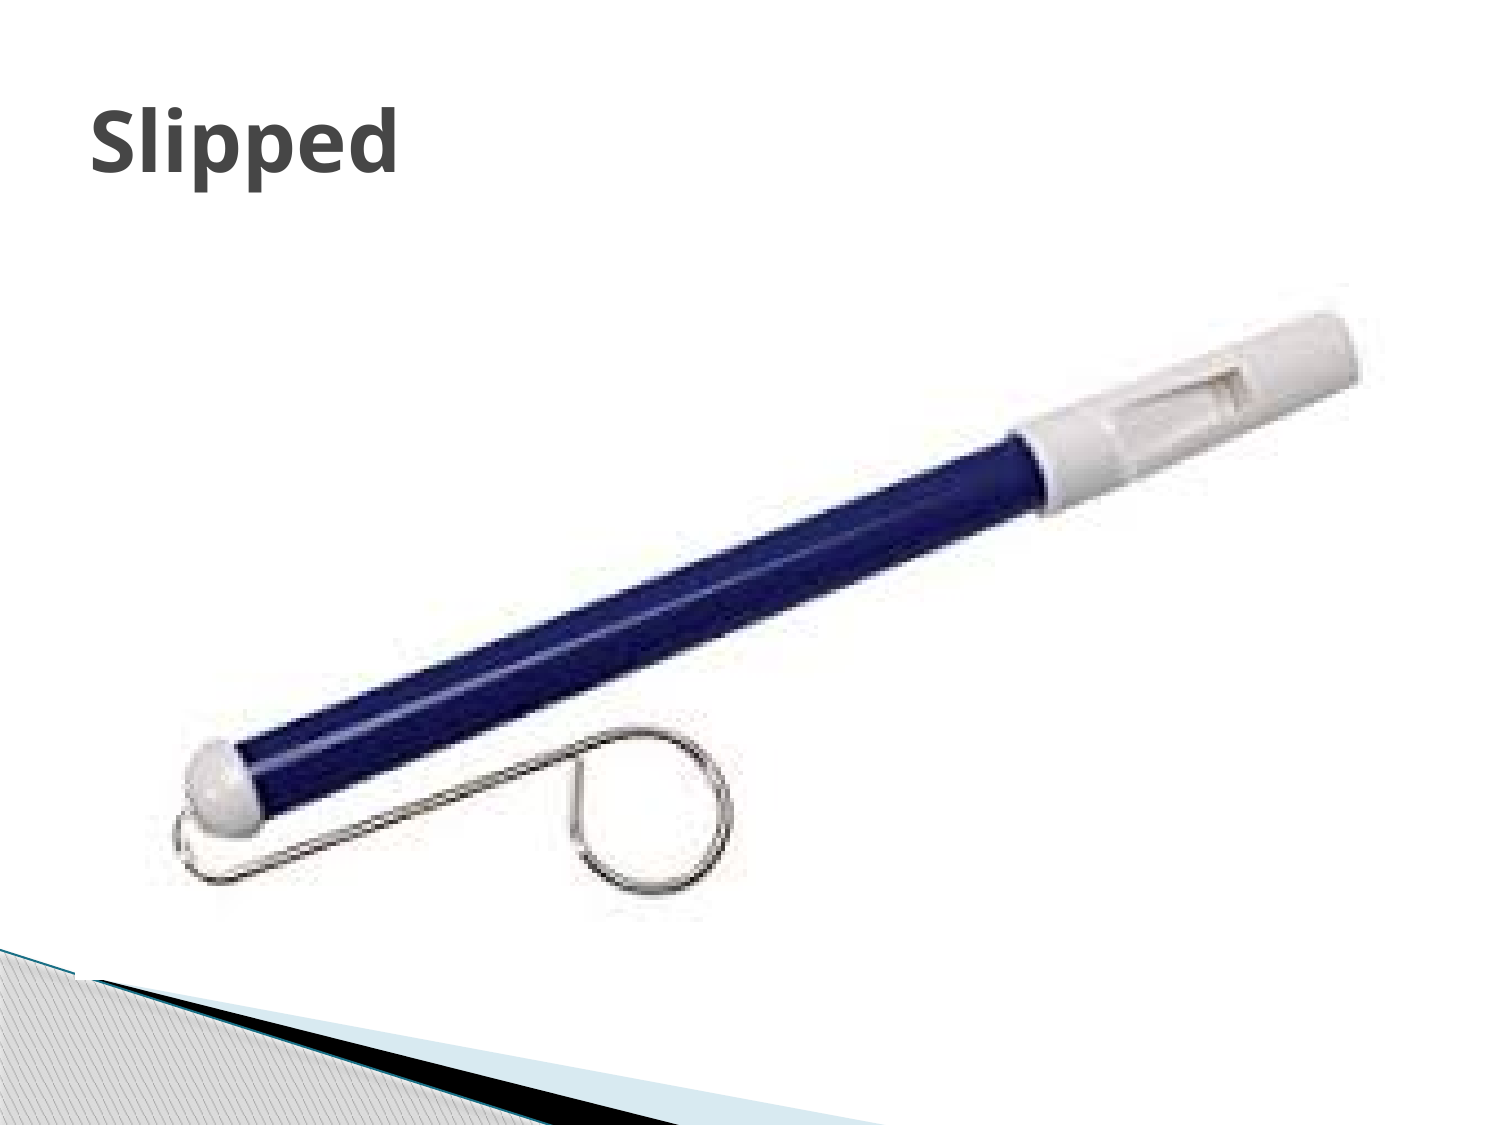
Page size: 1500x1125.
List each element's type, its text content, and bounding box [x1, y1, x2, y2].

title Slipped [75, 45, 1425, 233]
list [74, 242, 1426, 986]
